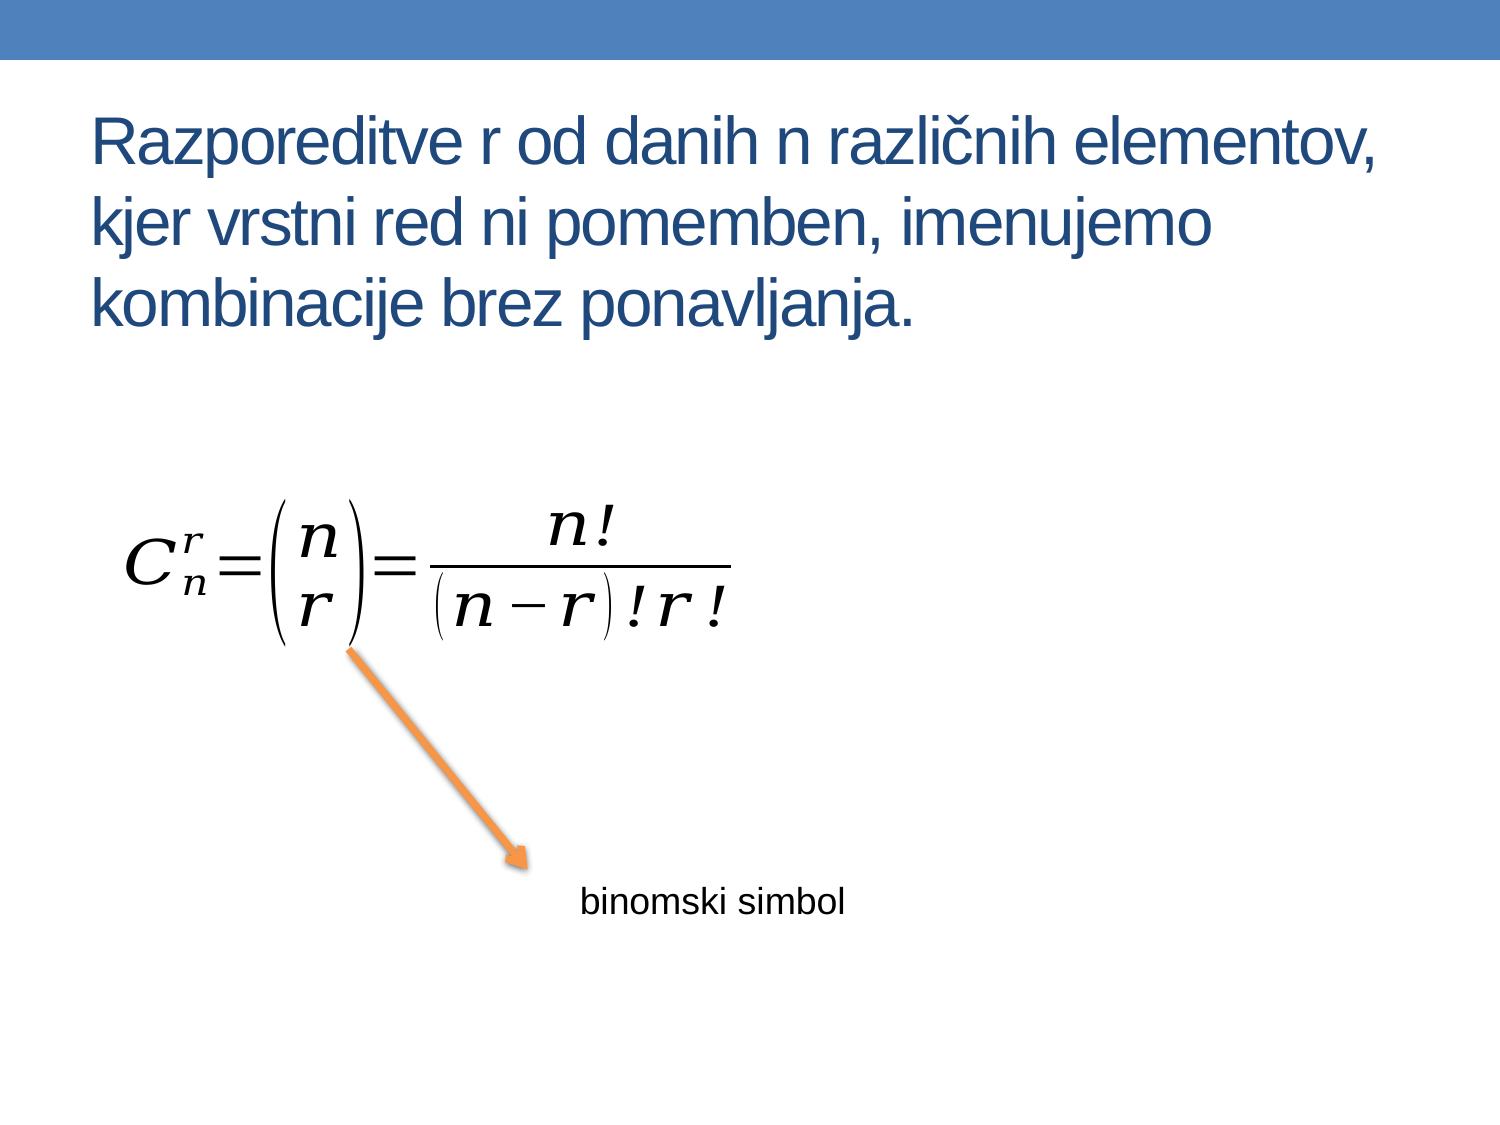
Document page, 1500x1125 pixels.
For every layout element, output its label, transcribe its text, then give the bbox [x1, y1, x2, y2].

title Razporeditve r od danih n različnih elementov, kjer vrstni red ni pomemben, imenujemo kombinacije brez ponavljanja. [75, 87, 1425, 350]
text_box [348, 648, 528, 870]
text_box binomski simbol [564, 869, 861, 930]
